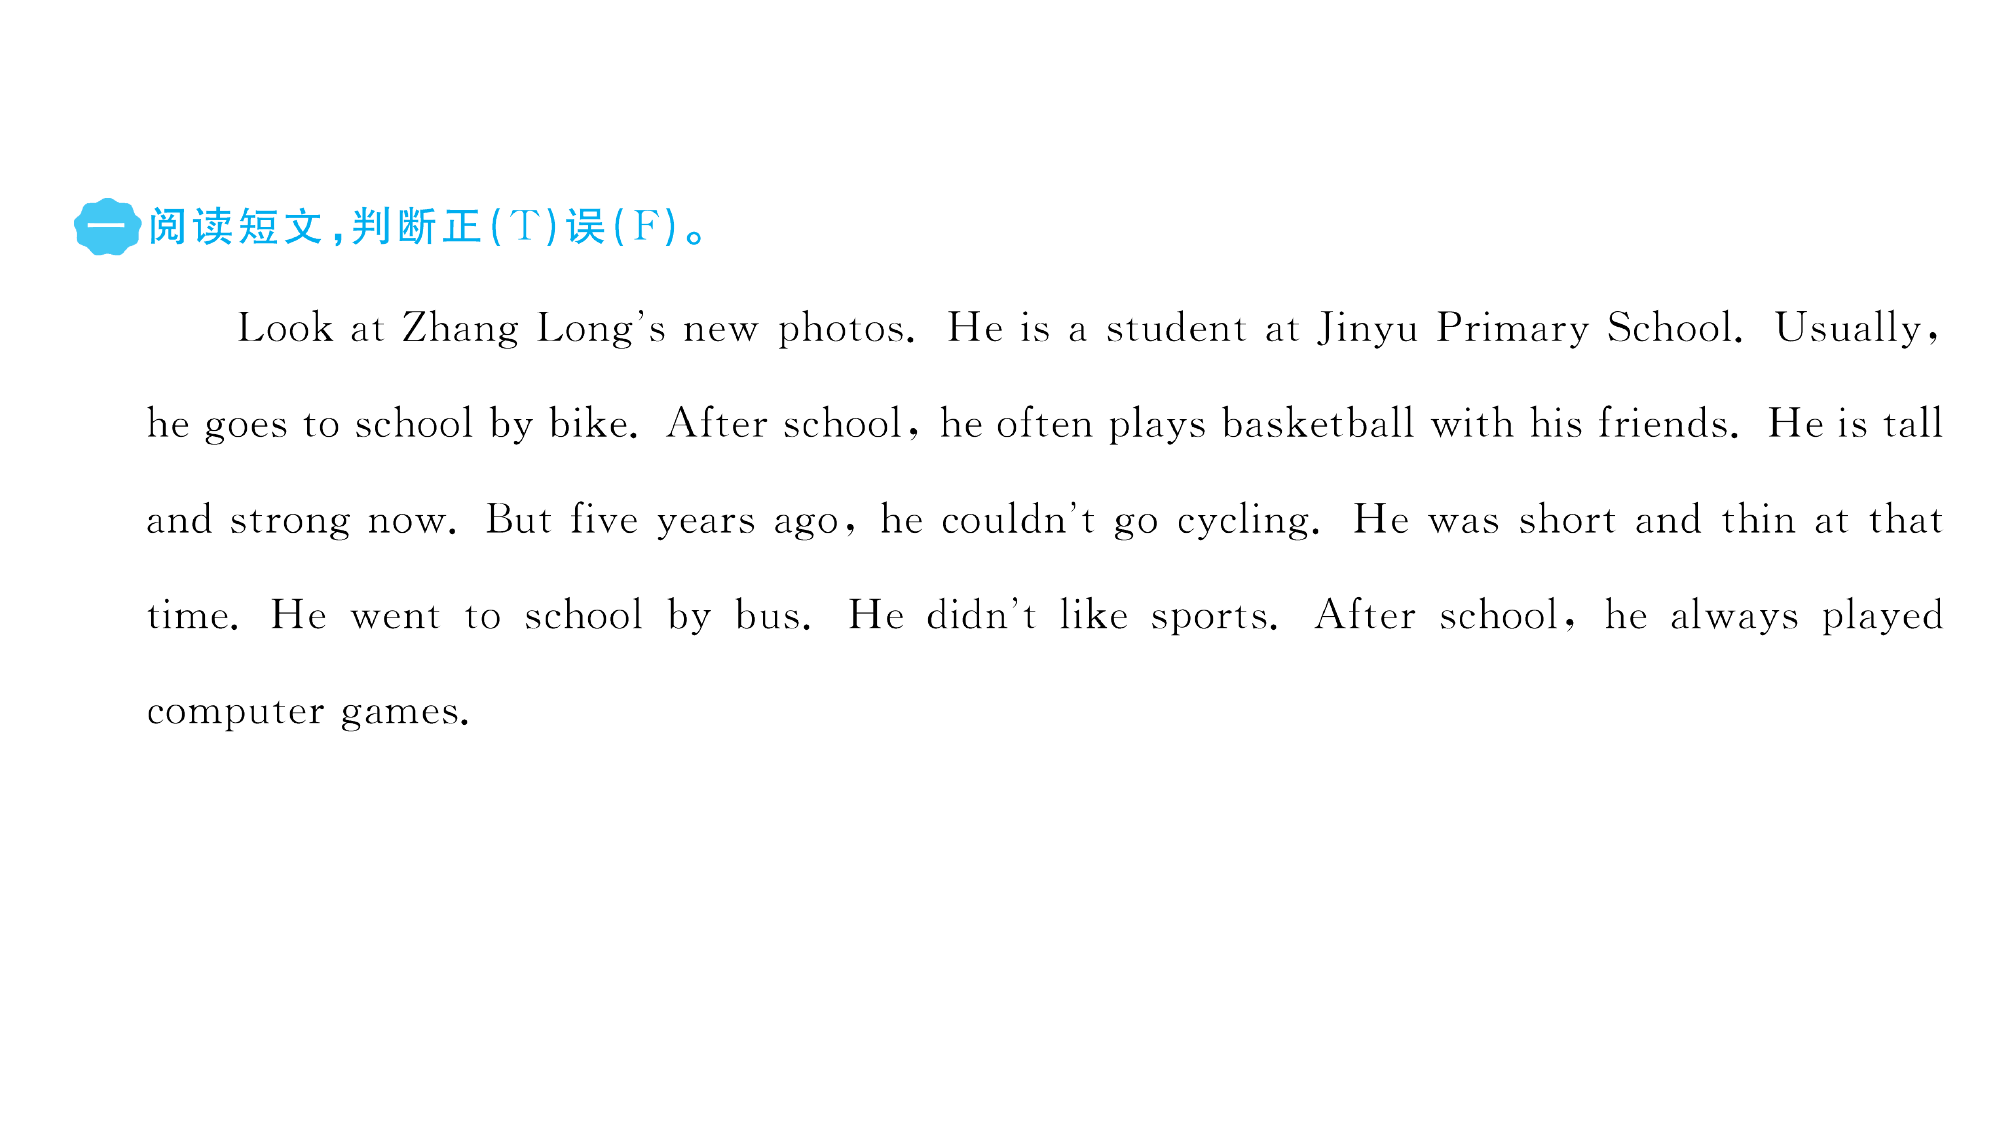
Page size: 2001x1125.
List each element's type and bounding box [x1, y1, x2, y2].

picture [70, 177, 1961, 762]
